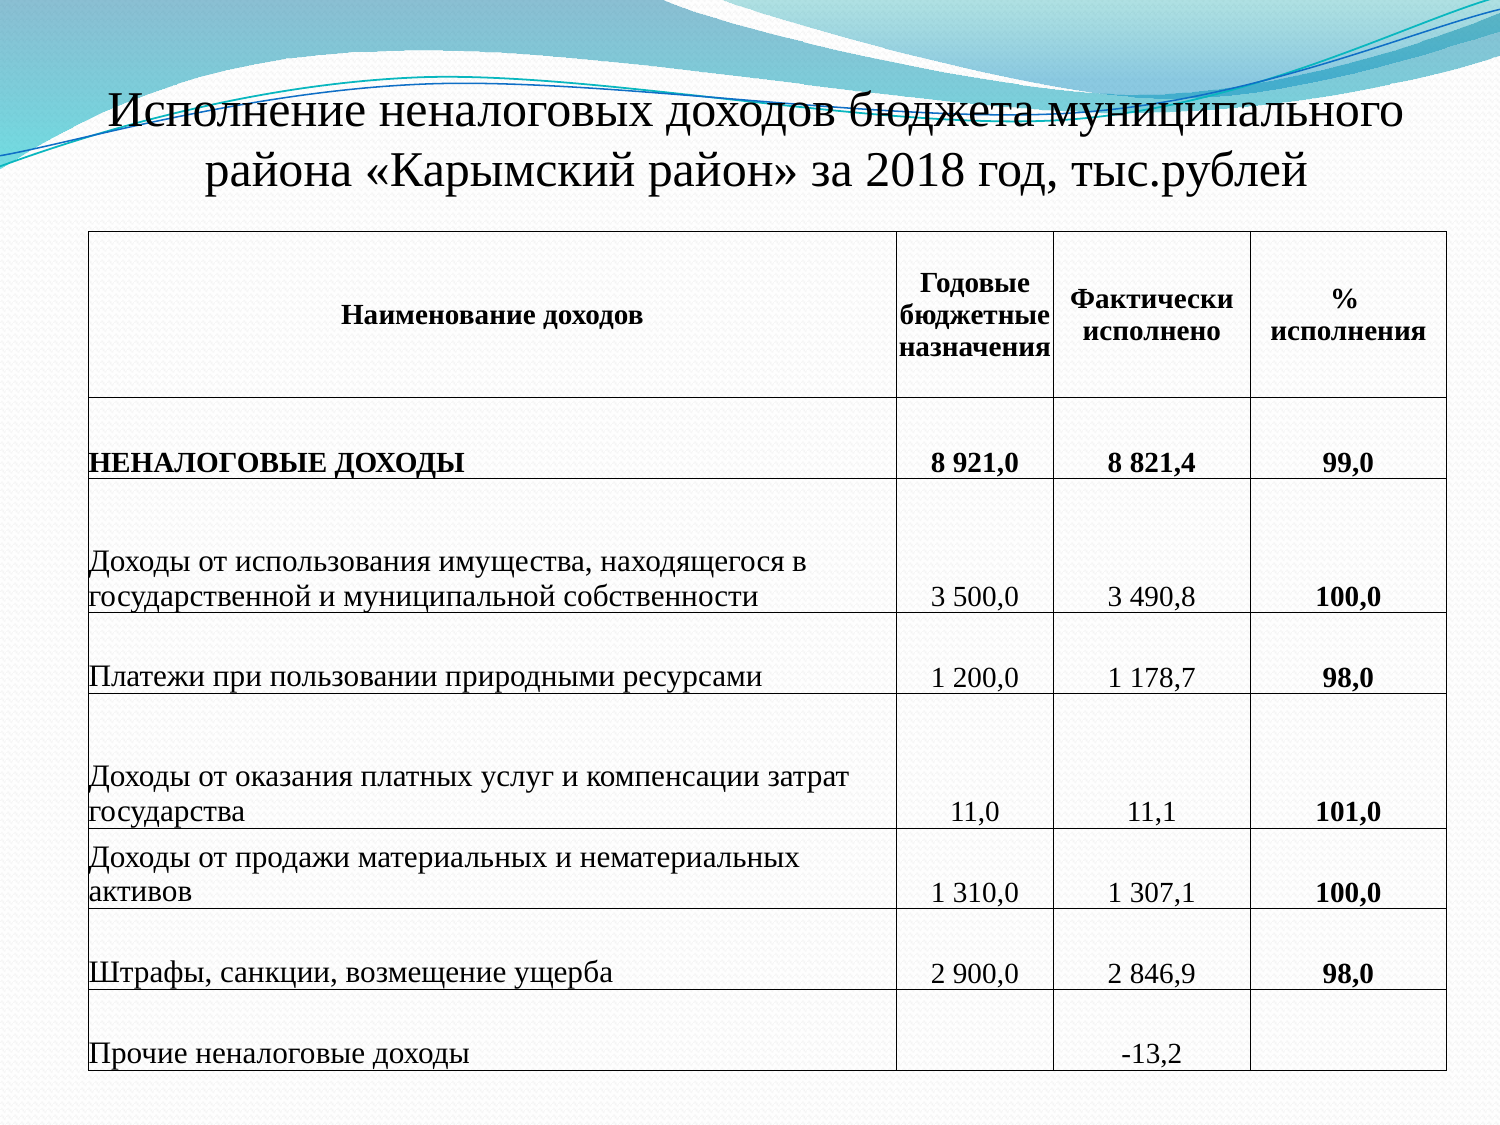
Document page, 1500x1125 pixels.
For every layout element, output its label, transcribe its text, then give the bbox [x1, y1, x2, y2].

table_cell 8 921,0 [897, 398, 1053, 478]
table_cell Доходы от продажи материальных и нематериальных активов [89, 829, 896, 908]
table_cell 1 178,7 [1054, 613, 1250, 693]
table_cell Платежи при пользовании природными ресурсами [89, 613, 896, 693]
table_cell 99,0 [1251, 398, 1446, 478]
table_cell Штрафы, санкции, возмещение ущерба [89, 909, 896, 989]
table_header Наименование доходов [89, 232, 896, 397]
table_cell 11,1 [1054, 694, 1250, 828]
table_cell Доходы от использования имущества, находящегося в государственной и муниципальной собственности [89, 479, 896, 612]
table_cell [897, 990, 1053, 1070]
table_cell 100,0 [1251, 479, 1446, 612]
title Исполнение неналоговых доходов бюджета муниципального района «Карымский район» за 2018 год, тыс.рублей [75, 42, 1438, 197]
table_cell 11,0 [897, 694, 1053, 828]
table_cell 1 310,0 [897, 829, 1053, 908]
table_cell 2 900,0 [897, 909, 1053, 989]
table_cell -13,2 [1054, 990, 1250, 1070]
table_cell 8 821,4 [1054, 398, 1250, 478]
table_cell 3 490,8 [1054, 479, 1250, 612]
table_cell 1 200,0 [897, 613, 1053, 693]
table_cell 1 307,1 [1054, 829, 1250, 908]
table_header Фактически исполнено [1054, 232, 1250, 397]
table_cell 100,0 [1251, 829, 1446, 908]
table_header % исполнения [1251, 232, 1446, 397]
table_cell 98,0 [1251, 909, 1446, 989]
table_cell [1251, 990, 1446, 1070]
table_cell 3 500,0 [897, 479, 1053, 612]
table_cell 2 846,9 [1054, 909, 1250, 989]
table_header Годовые бюджетные назначения [897, 232, 1053, 397]
table_cell 101,0 [1251, 694, 1446, 828]
table_cell Доходы от оказания платных услуг и компенсации затрат государства [89, 694, 896, 828]
table_cell Прочие неналоговые доходы [89, 990, 896, 1070]
table_cell 98,0 [1251, 613, 1446, 693]
table_cell НЕНАЛОГОВЫЕ ДОХОДЫ [89, 398, 896, 478]
